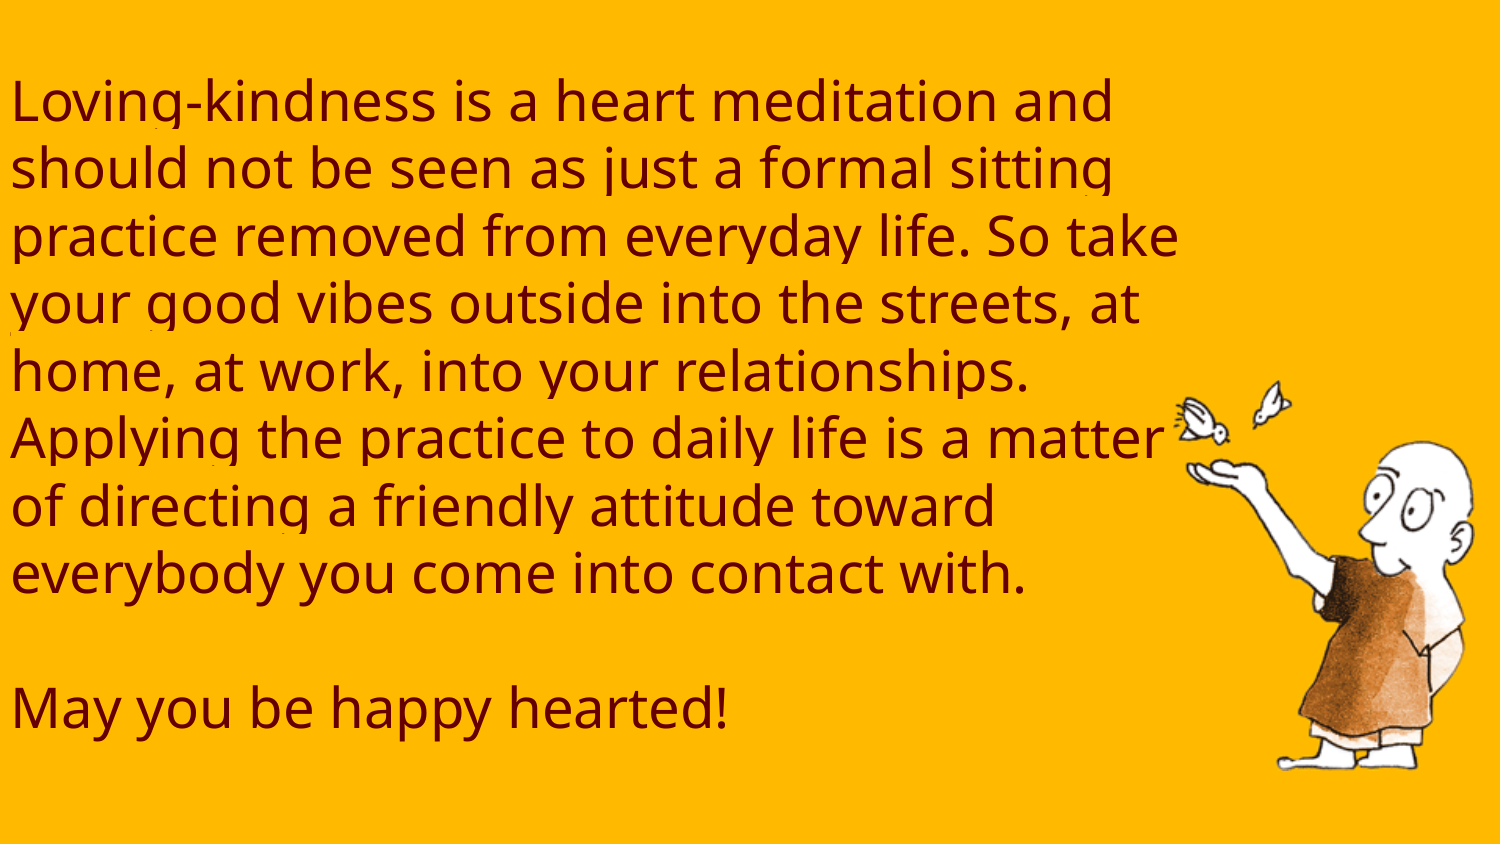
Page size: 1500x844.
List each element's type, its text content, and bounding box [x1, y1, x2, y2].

text_box Loving-kindness is a heart meditation and should not be seen as just a formal sitting practice removed from everyday life. So take your good vibes outside into the streets, at home, at work, into your relationships. Applying the practice to daily life is a matter of directing a friendly attitude toward everybody you come into contact with. May you be happy hearted! [0, 49, 1199, 755]
picture [1173, 379, 1476, 772]
